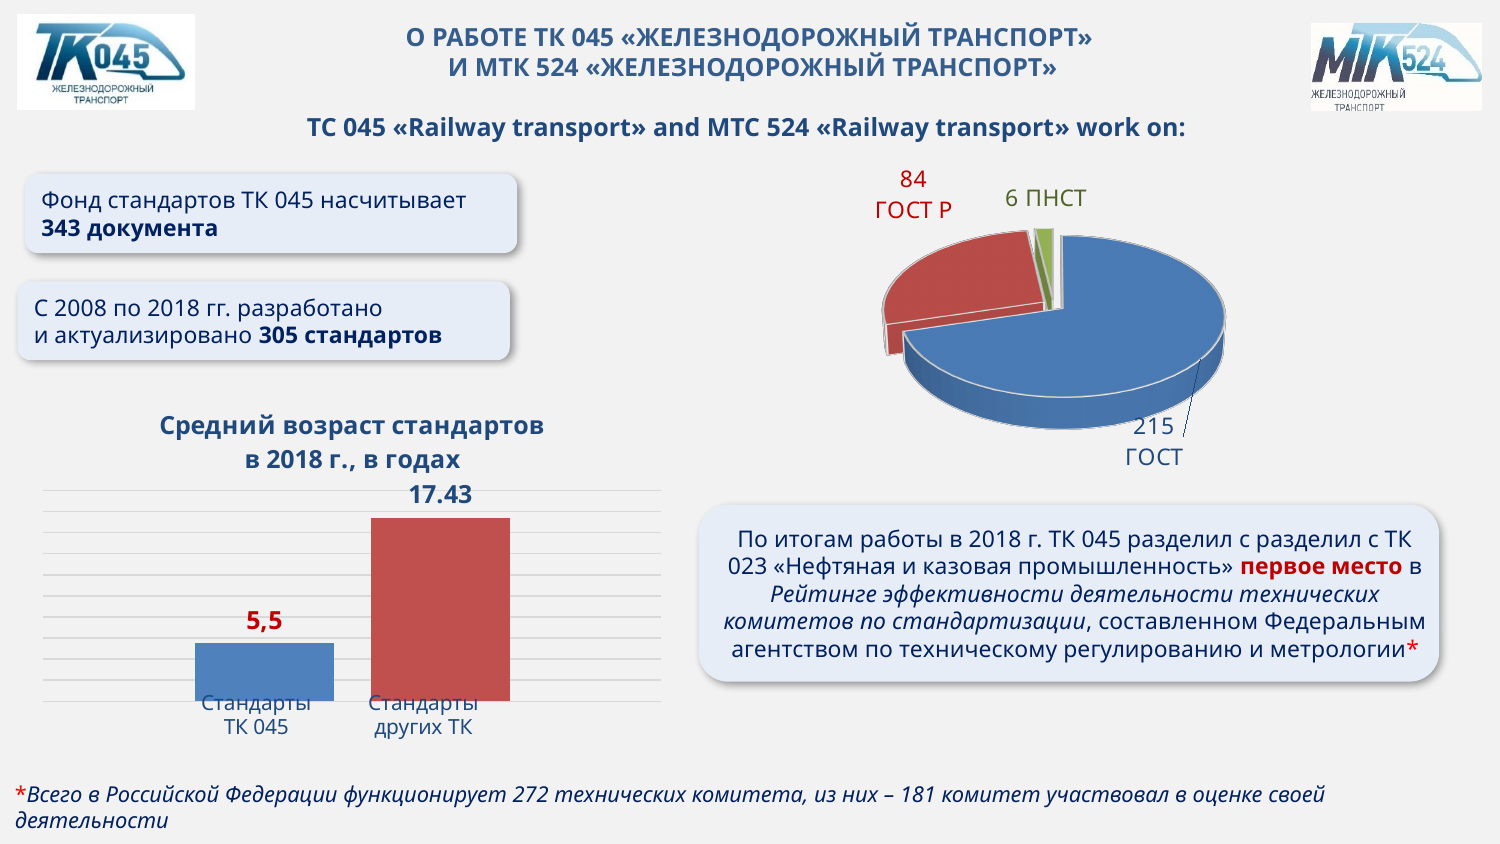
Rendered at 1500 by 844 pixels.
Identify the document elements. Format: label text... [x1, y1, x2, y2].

text_box Стандарты других ТК [348, 716, 499, 747]
chart [773, 161, 1334, 473]
text_box Фонд стандартов ТК 045 насчитывает 343 документа [22, 171, 520, 256]
text_box О РАБОТЕ ТК 045 «ЖЕЛЕЗНОДОРОЖНЫЙ ТРАНСПОРТ» И МТК 524 «ЖЕЛЕЗНОДОРОЖНЫЙ ТРАНСПОРТ» TC 045 «Railway transport» and MTC 524 «Railway transport» work on: [209, 15, 1297, 166]
text_box С 2008 по 2018 гг. разработано и актуализировано 305 стандартов [15, 279, 512, 363]
text_box *Всего в Российской Федерации функционирует 272 технических комитета, из них – 181 комитет участвовал в оценке своей деятельности [0, 773, 1500, 844]
picture [17, 14, 195, 111]
text_box Стандарты ТК 045 [181, 716, 332, 747]
chart [30, 385, 675, 708]
text_box По итогам работы в 2018 г. ТК 045 разделил с разделил с ТК 023 «Нефтяная и казовая промышленность» первое место в Рейтинге эффективности деятельности технических комитетов по стандартизации, составленном Федеральным агентством по техническому регулированию и метрологии* [696, 502, 1442, 684]
picture [1310, 22, 1483, 111]
